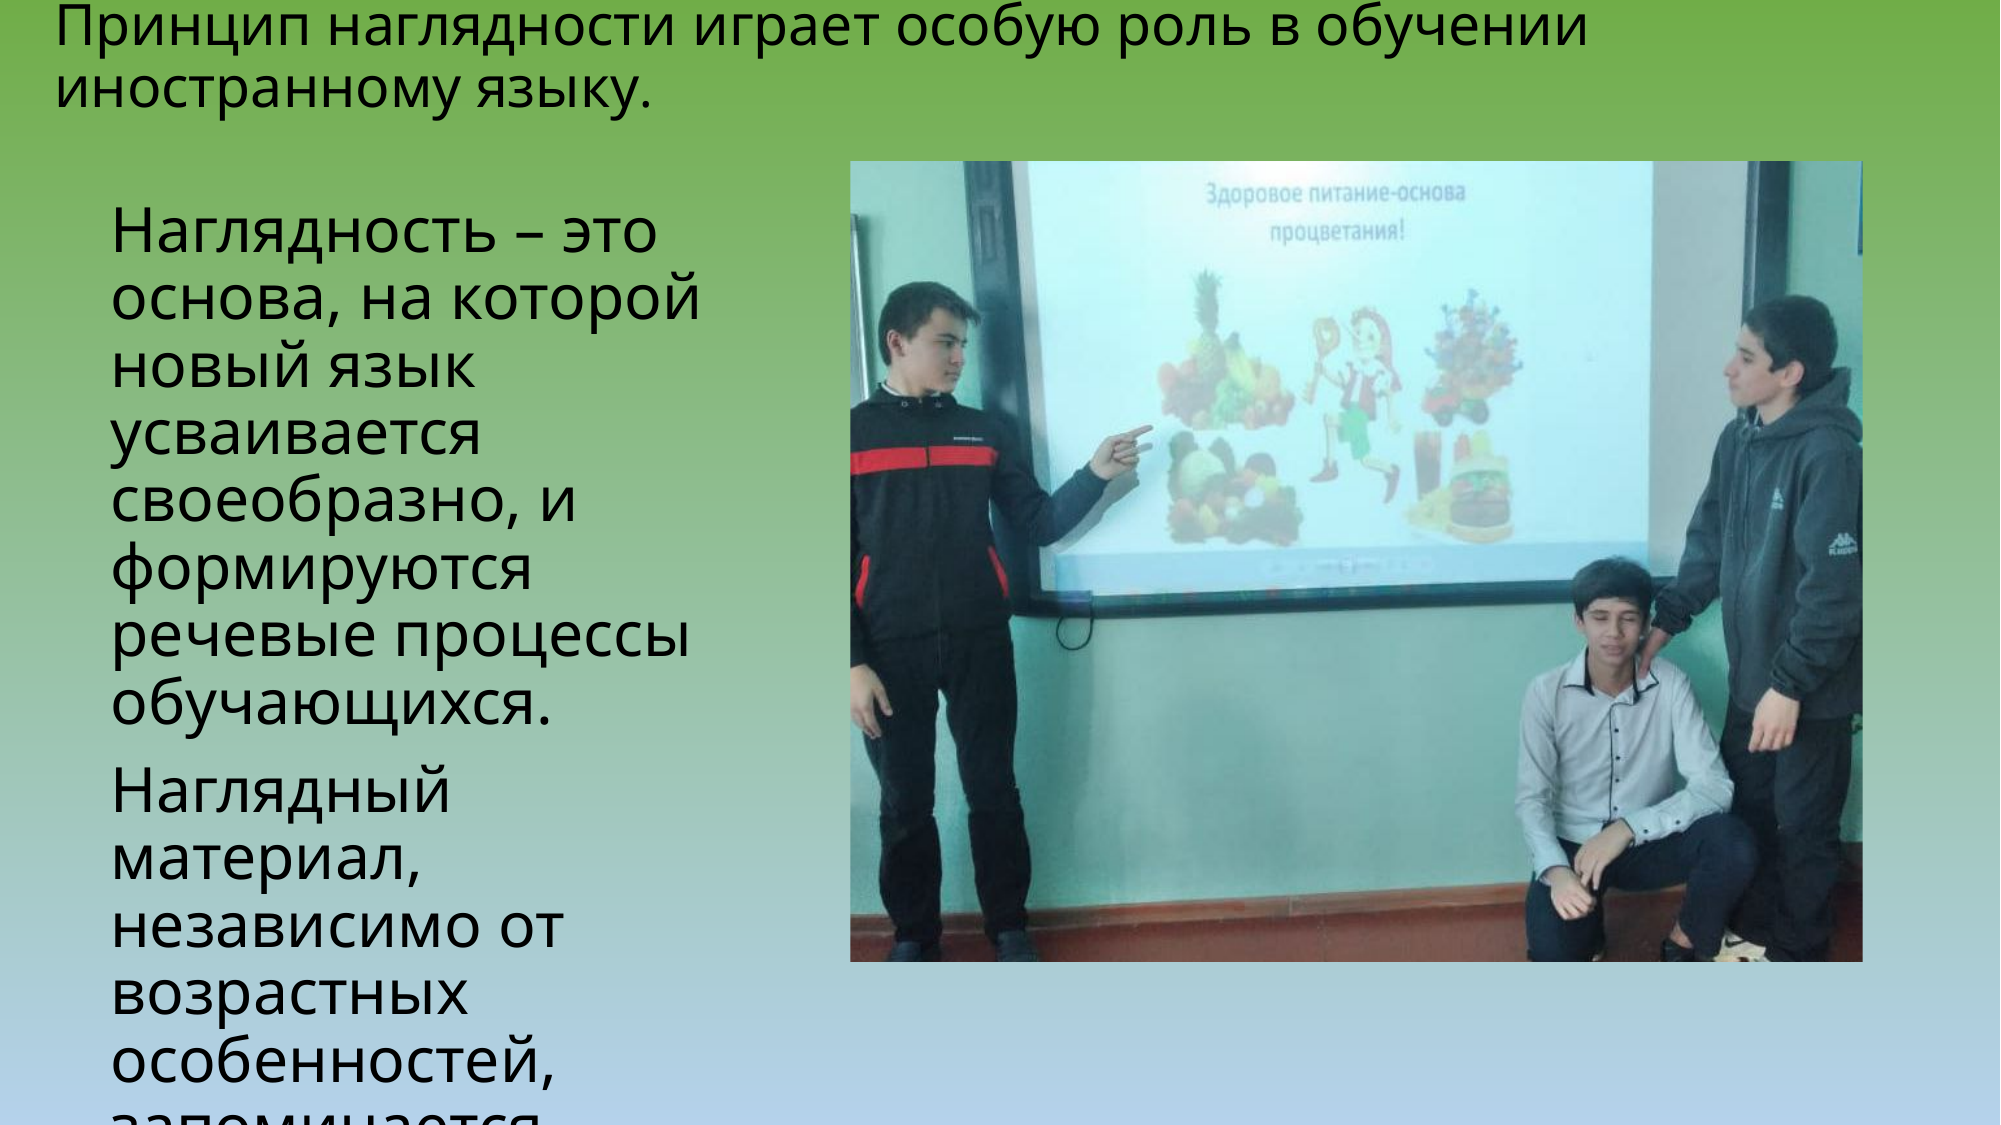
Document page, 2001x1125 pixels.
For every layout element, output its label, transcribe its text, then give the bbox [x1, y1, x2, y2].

list Наглядность – это основа, на которой новый язык усваивается своеобразно, и формируются речевые процессы обучающихся. Наглядный материал, независимо от возрастных особенностей, запоминается намного лучше. [95, 190, 741, 816]
title Принцип наглядности играет особую роль в обучении иностранному языку. [39, 0, 1986, 128]
picture [850, 161, 1863, 962]
